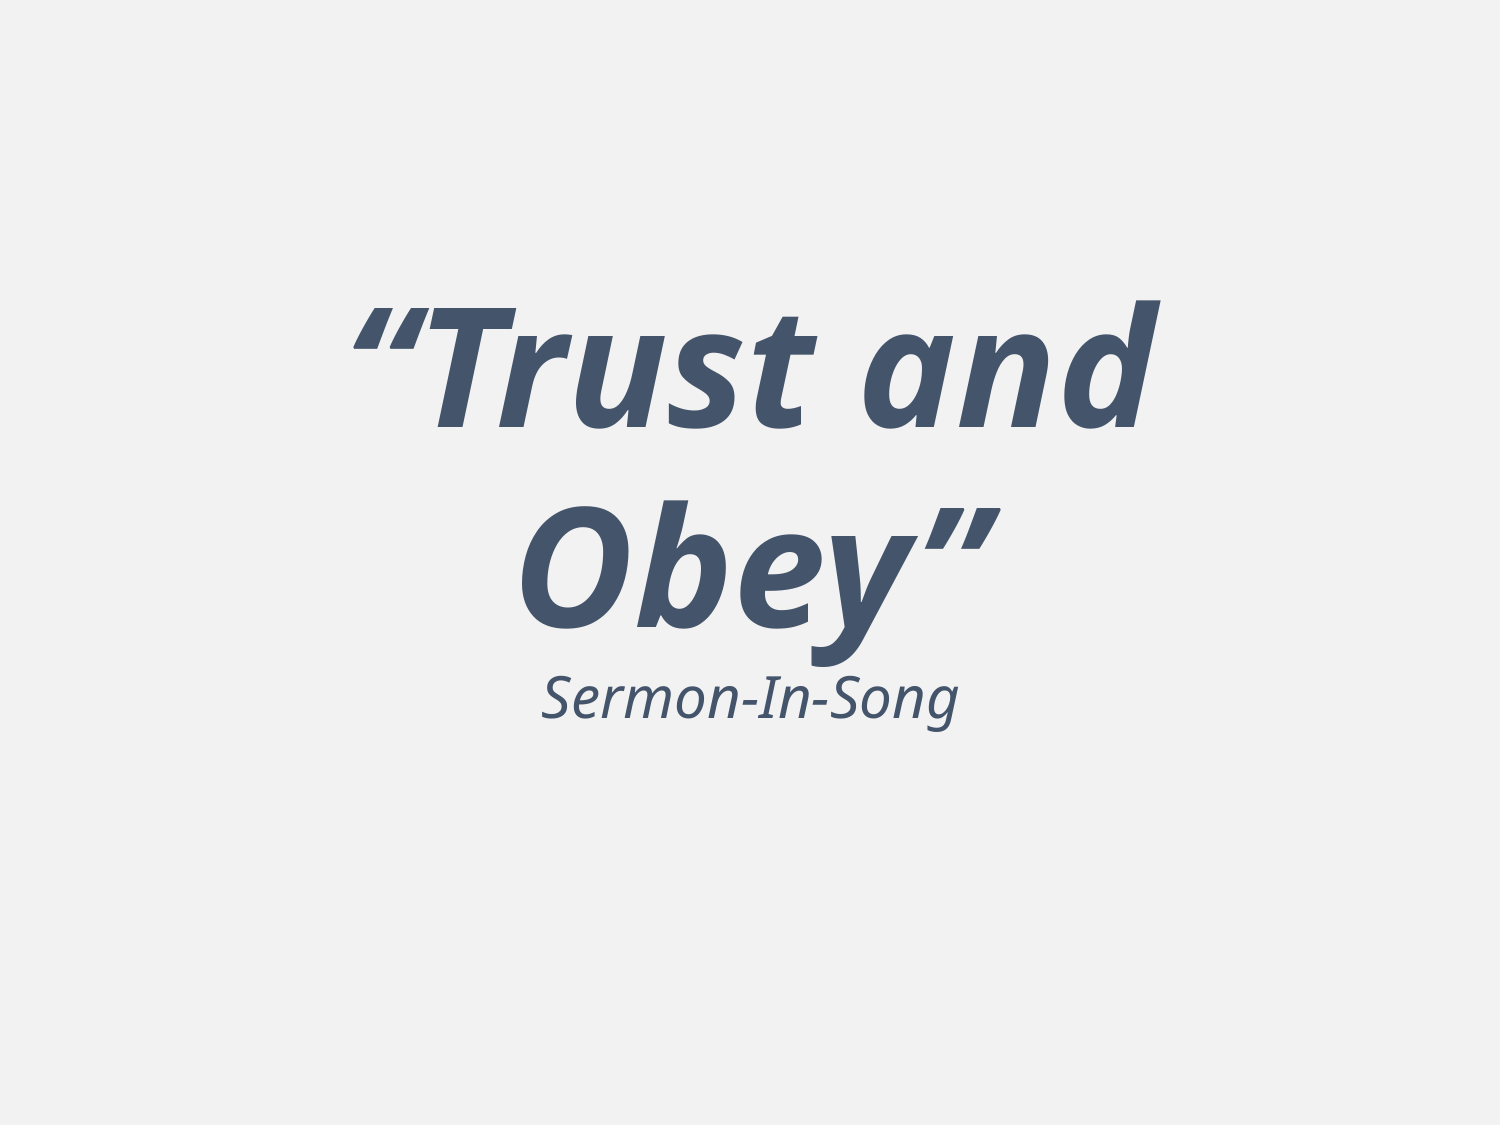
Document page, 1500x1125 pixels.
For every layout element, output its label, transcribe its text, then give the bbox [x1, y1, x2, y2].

title “Trust and Obey” Sermon-In-Song [115, 264, 1386, 788]
